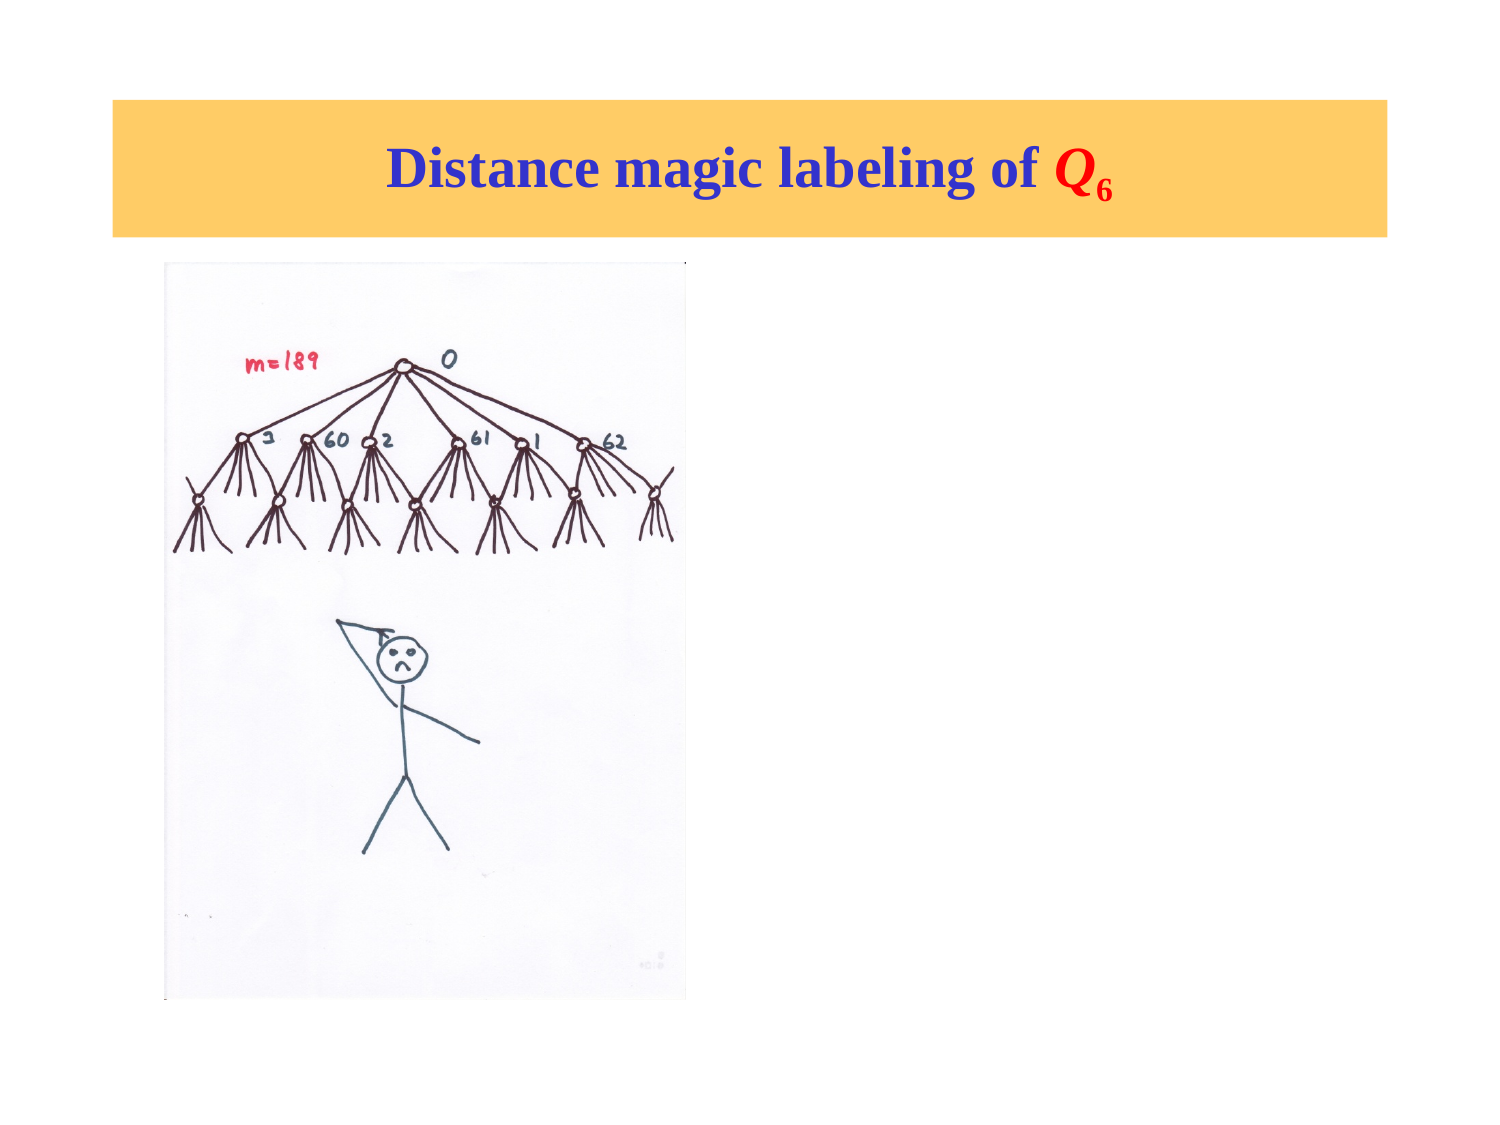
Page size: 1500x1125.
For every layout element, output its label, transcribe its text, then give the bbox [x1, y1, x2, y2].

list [163, 262, 686, 1001]
title Distance magic labeling of Q6 [112, 99, 1388, 238]
